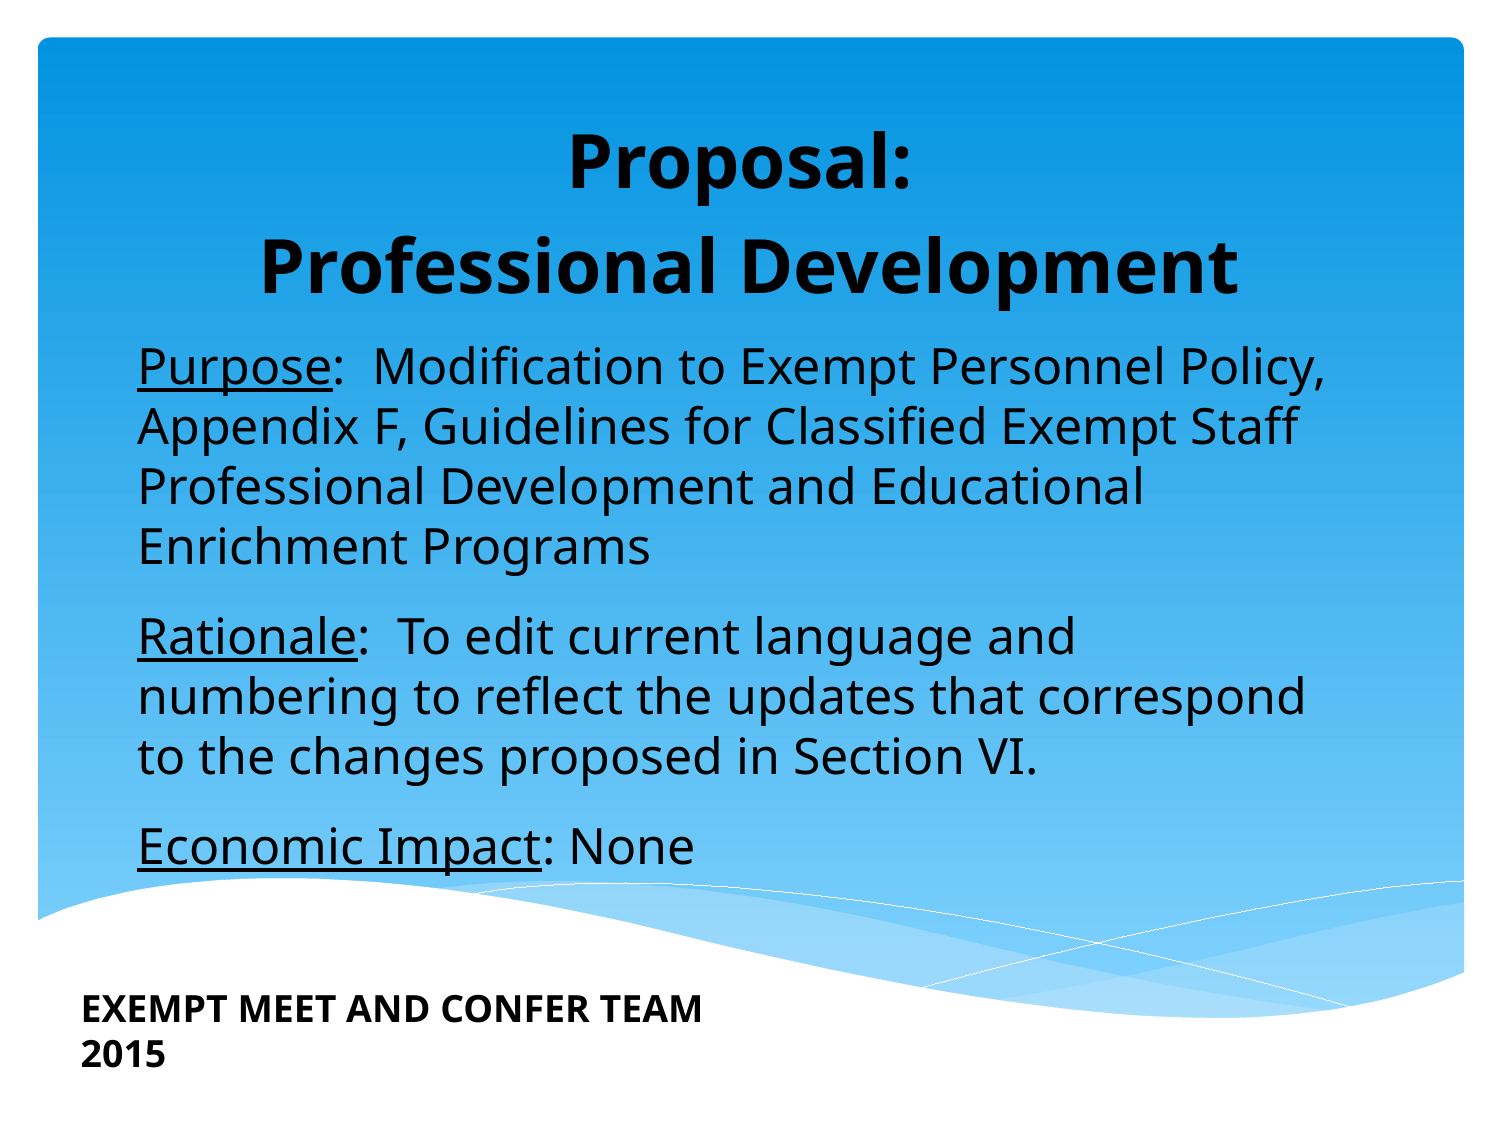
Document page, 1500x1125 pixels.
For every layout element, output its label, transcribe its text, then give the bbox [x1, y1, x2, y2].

subtitle Proposal: Professional Development [225, 106, 1275, 327]
text_box EXEMPT MEET AND CONFER TEAM 2015 [65, 977, 753, 1082]
text_box Purpose: Modification to Exempt Personnel Policy, Appendix F, Guidelines for Classified Exempt Staff Professional Development and Educational Enrichment Programs Rationale: To edit current language and numbering to reflect the updates that correspond to the changes proposed in Section VI. Economic Impact: None [122, 327, 1366, 1017]
